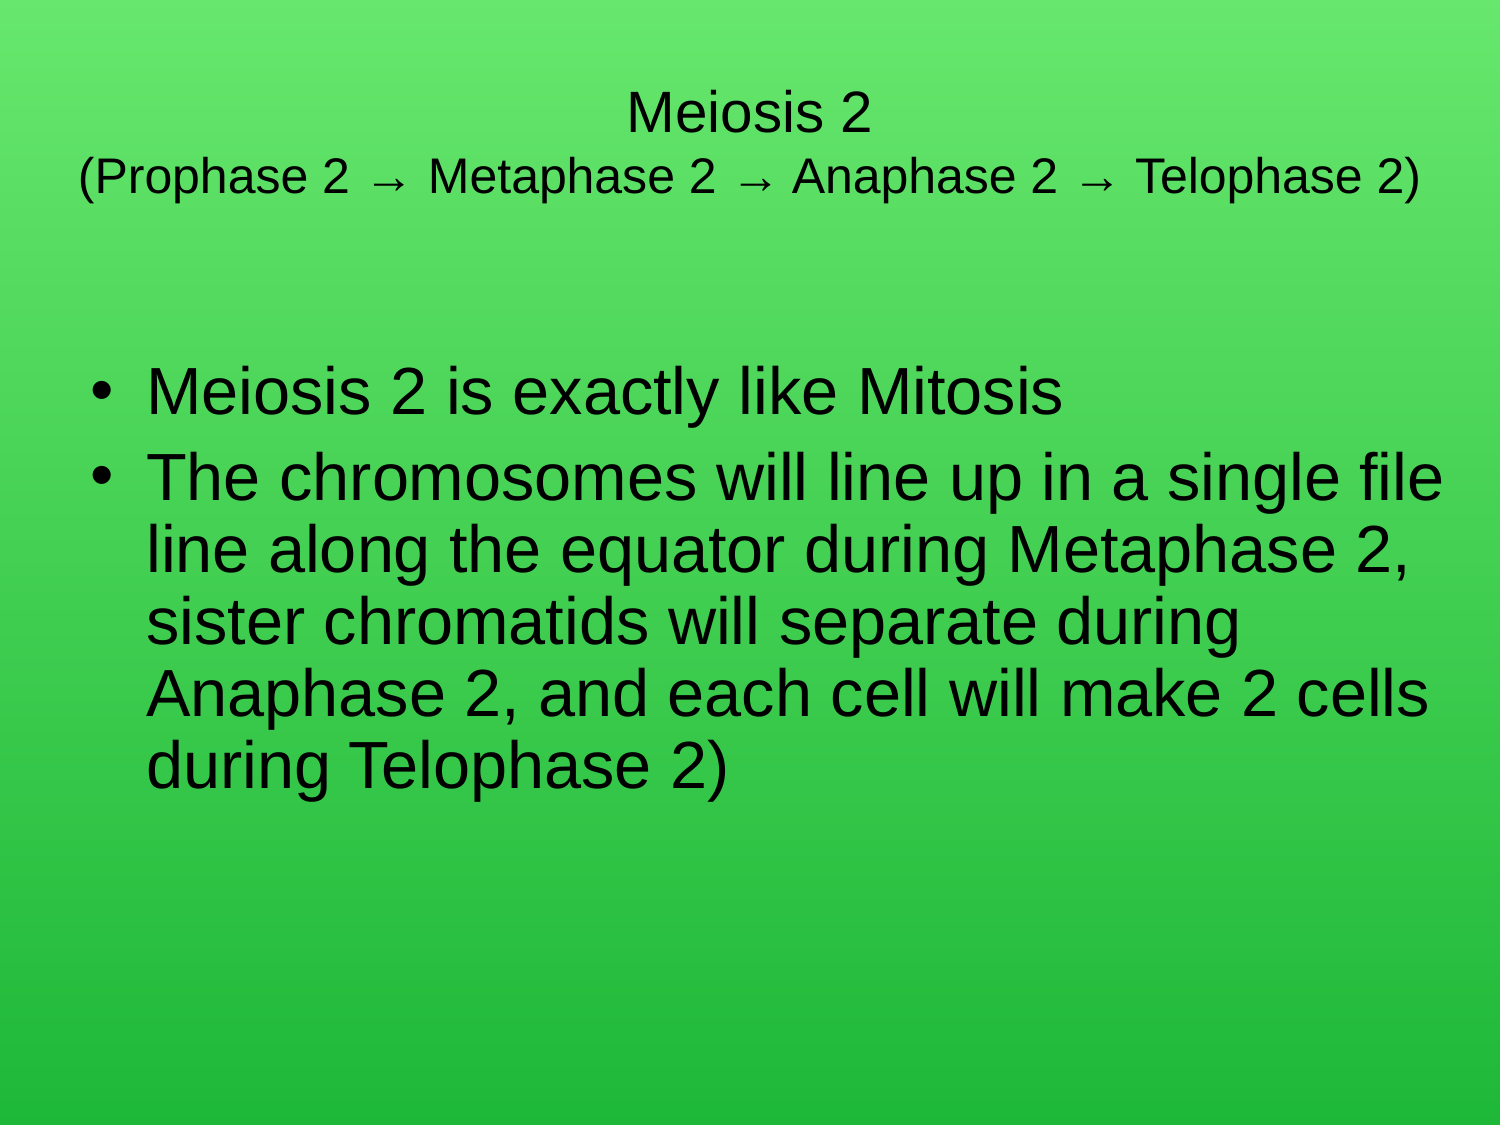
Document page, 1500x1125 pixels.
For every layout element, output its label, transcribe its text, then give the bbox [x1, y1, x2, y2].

title Meiosis 2 (Prophase 2 → Metaphase 2 → Anaphase 2 → Telophase 2) [0, 45, 1500, 233]
list Meiosis 2 is exactly like Mitosis The chromosomes will line up in a single file line along the equator during Metaphase 2, sister chromatids will separate during Anaphase 2, and each cell will make 2 cells during Telophase 2) [75, 350, 1463, 838]
